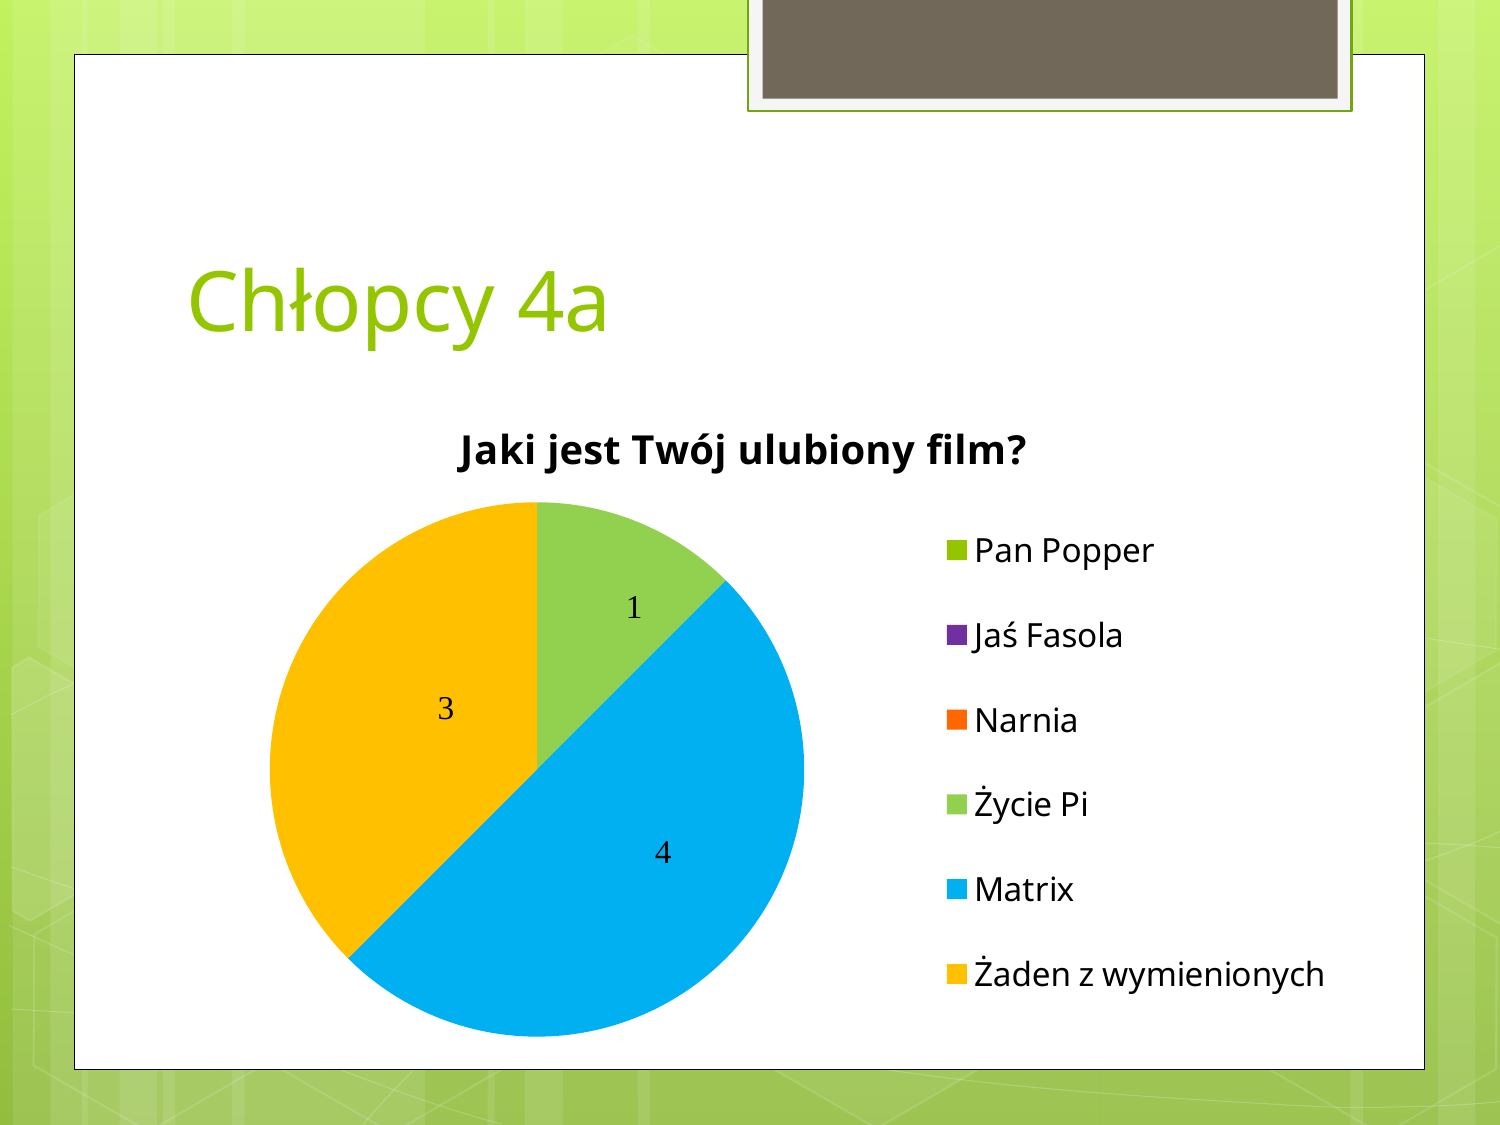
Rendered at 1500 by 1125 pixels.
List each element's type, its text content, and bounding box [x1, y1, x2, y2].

title Chłopcy 4a [171, 168, 1324, 357]
chart [99, 387, 1388, 1051]
